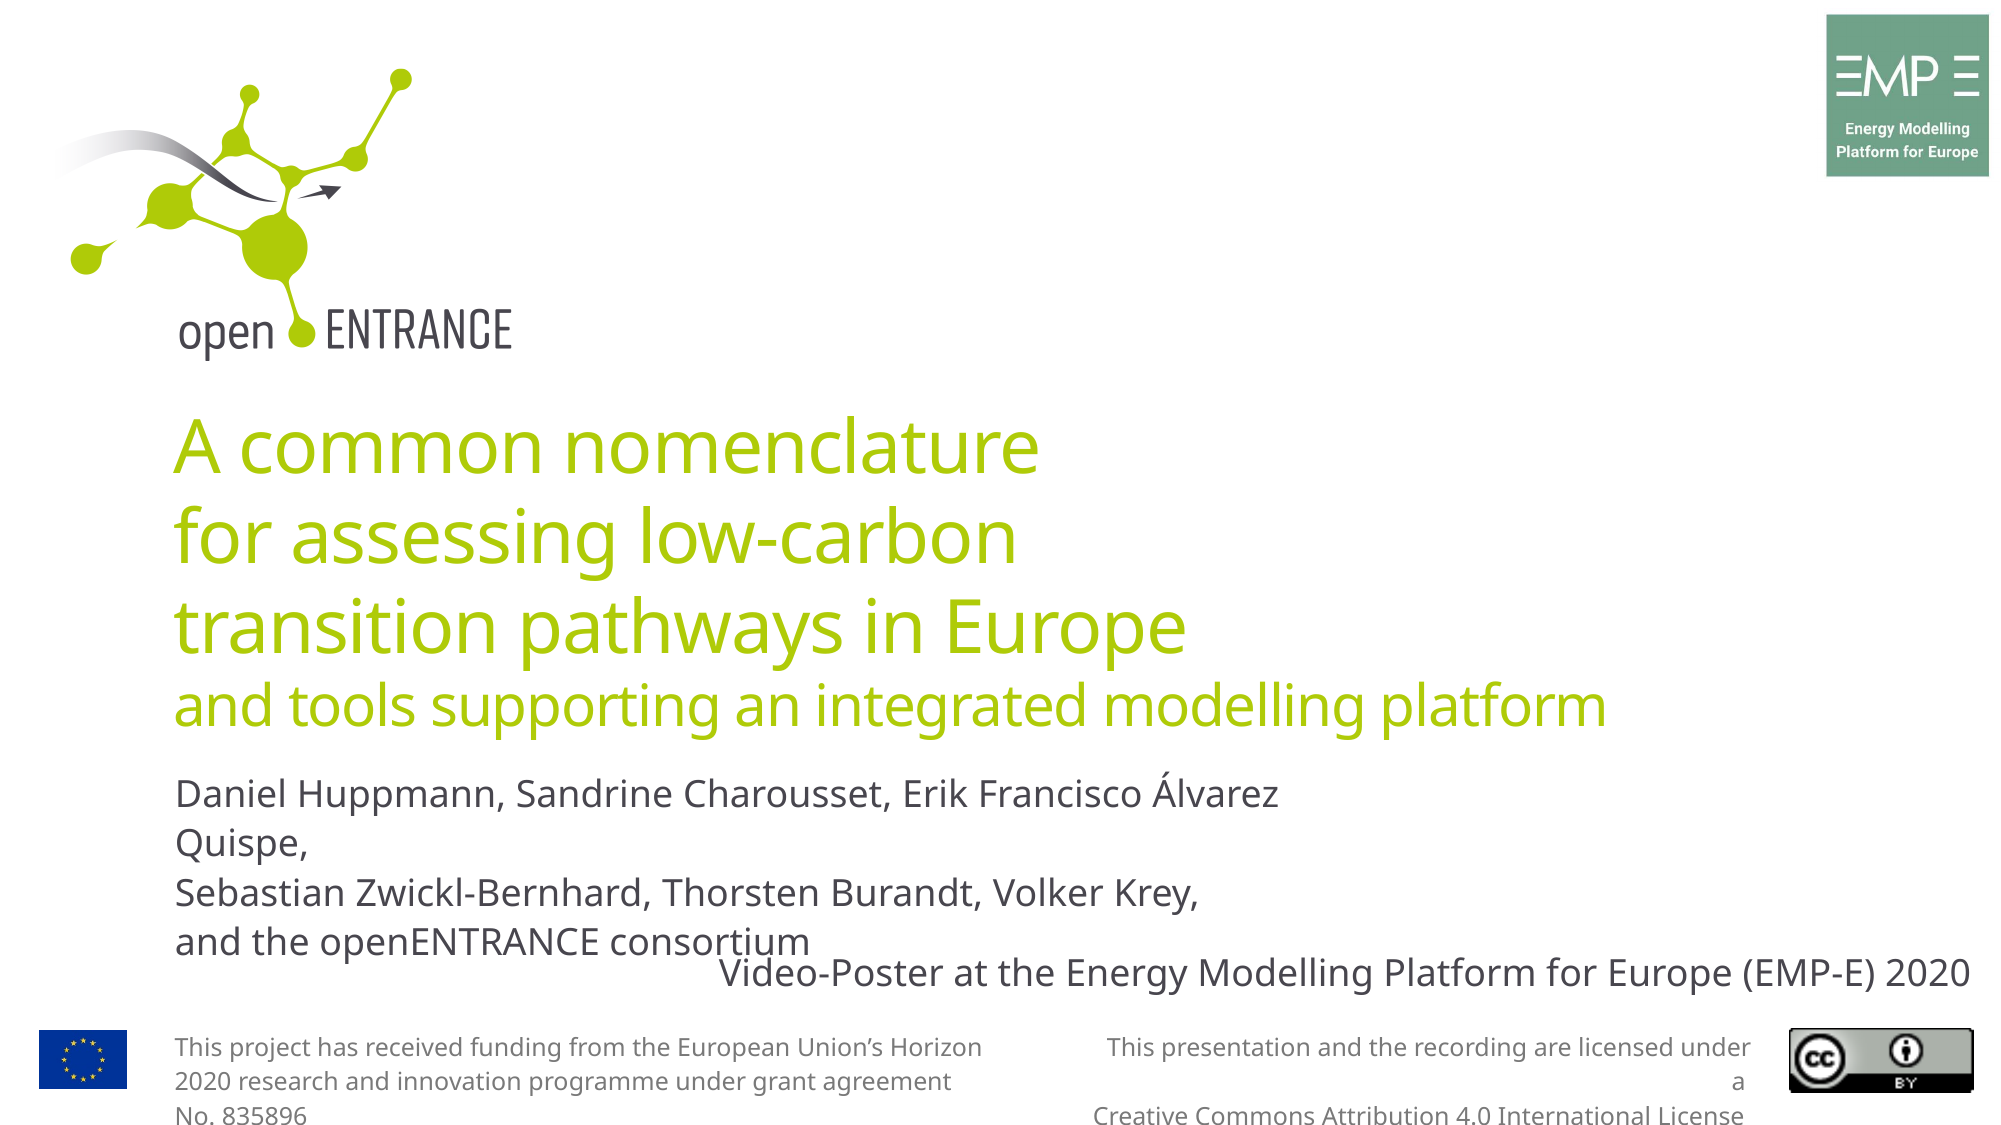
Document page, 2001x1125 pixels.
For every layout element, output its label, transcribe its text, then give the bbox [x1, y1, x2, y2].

text_box Video-Poster at the Energy Modelling Platform for Europe (EMP-E) 2020 [159, 936, 1988, 1002]
text_box This presentation and the recording are licensed under a Creative Commons Attribution 4.0 International License [1064, 1019, 1772, 1125]
text_box Daniel Huppmann, Sandrine Charousset, Erik Francisco Álvarez Quispe, Sebastian Zwickl-Bernhard, Thorsten Burandt, Volker Krey, and the openENTRANCE consortium [159, 757, 1349, 915]
text_box This project has received funding from the European Union’s Horizon 2020 research and innovation programme under grant agreement No. 835896 [159, 1019, 1020, 1125]
text_box A common nomenclature for assessing low-carbon transition pathways in Europe and tools supporting an integrated modelling platform [158, 412, 1944, 746]
picture [39, 1030, 127, 1089]
picture [1816, 8, 2001, 182]
picture [19, 53, 527, 376]
picture [1789, 1028, 1974, 1093]
